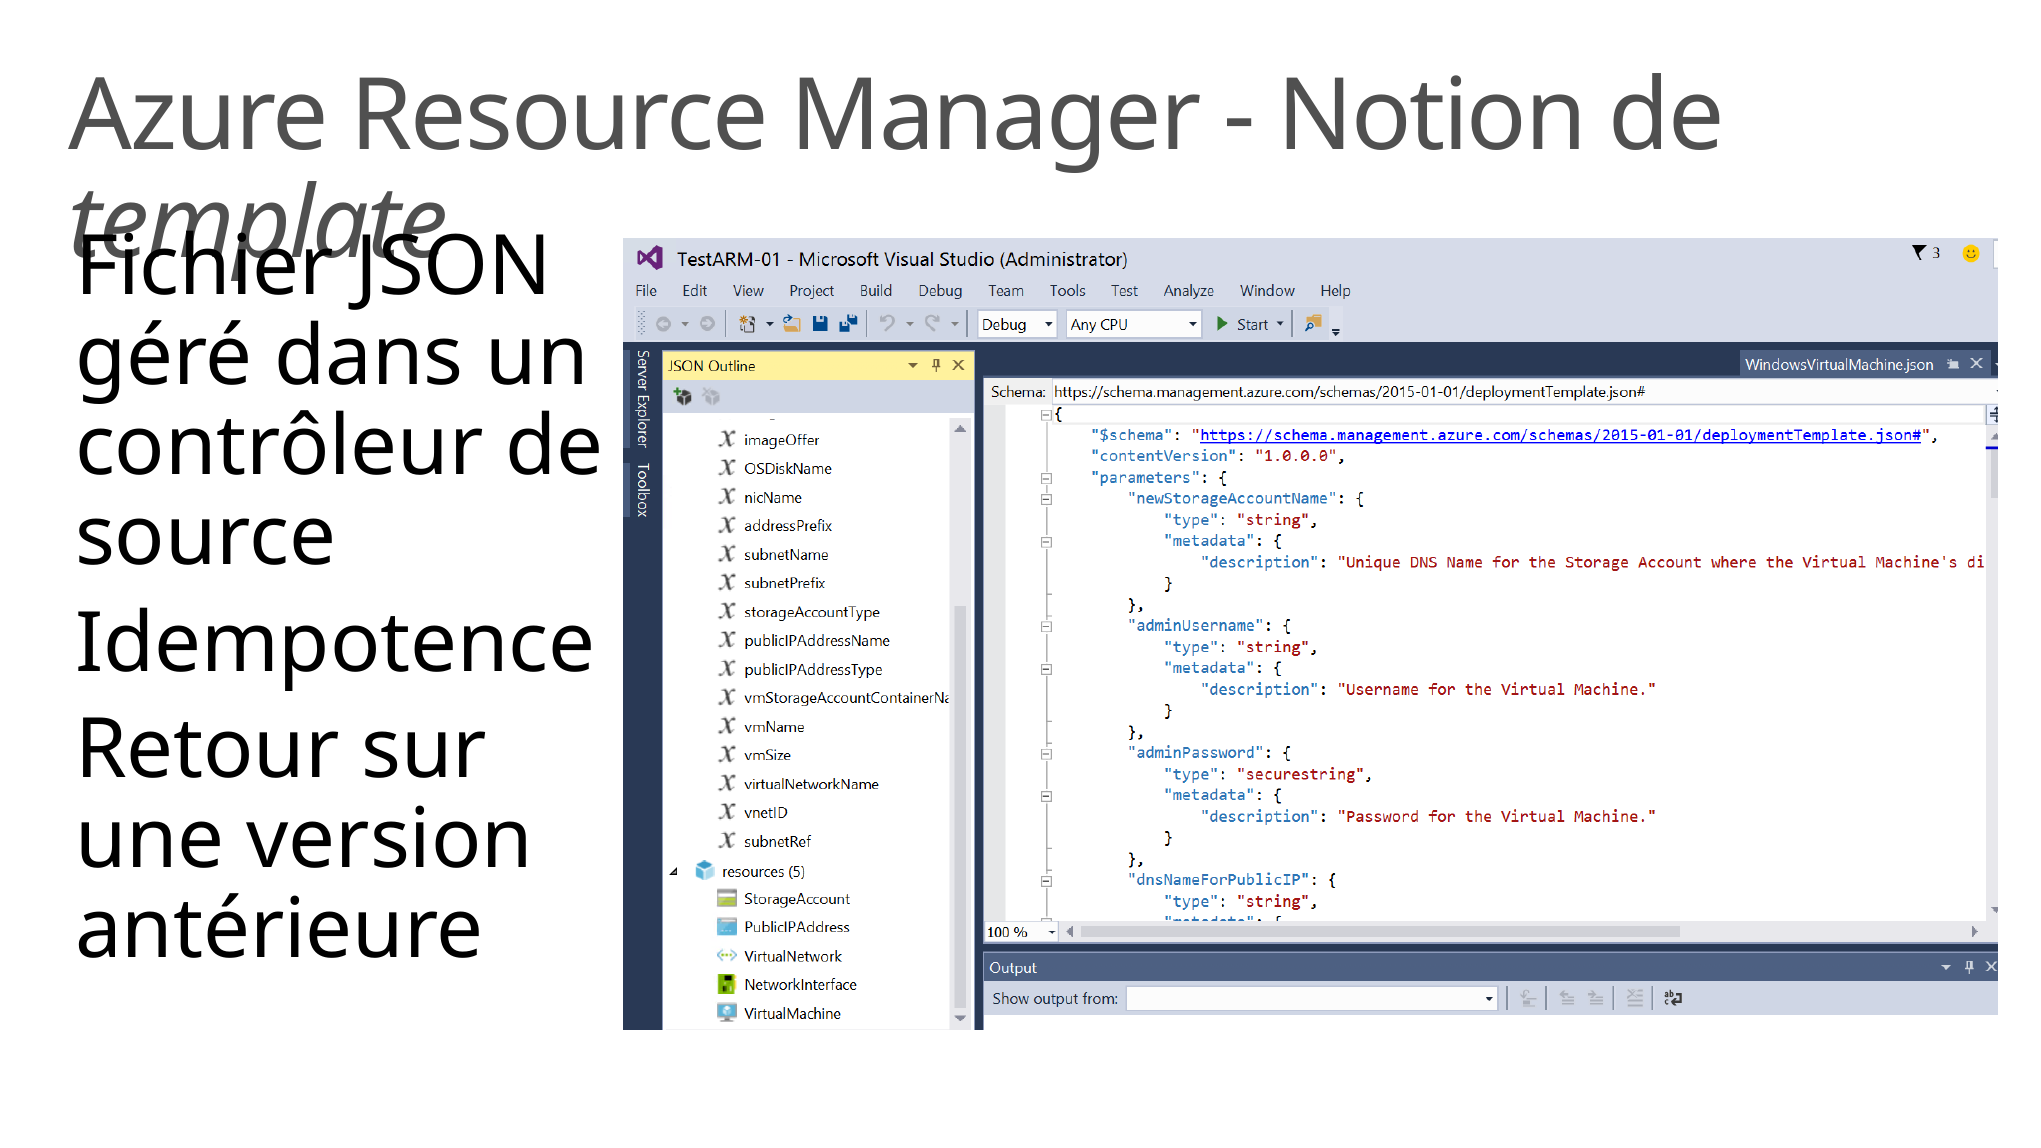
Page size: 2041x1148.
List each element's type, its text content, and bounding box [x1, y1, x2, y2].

picture [623, 238, 1998, 1030]
list Fichier JSON géré dans un contrôleur de source Idempotence Retour sur une version antérieure [45, 198, 652, 532]
title Azure Resource Manager - Notion de template [45, 48, 1996, 199]
